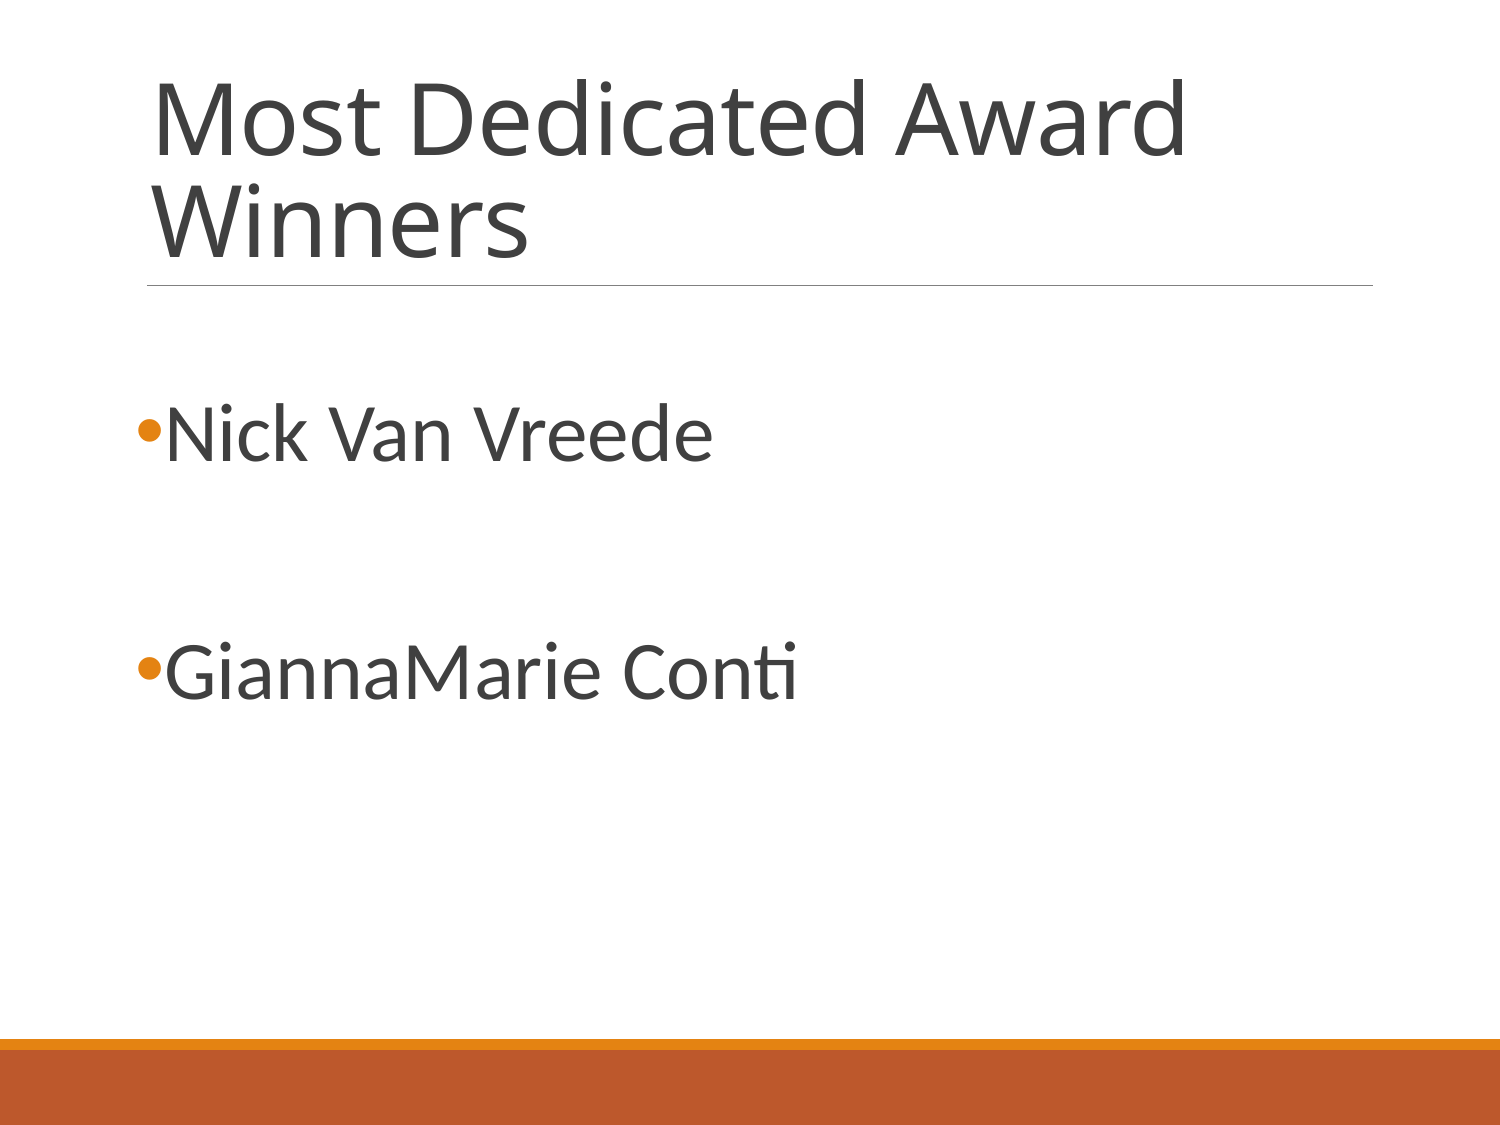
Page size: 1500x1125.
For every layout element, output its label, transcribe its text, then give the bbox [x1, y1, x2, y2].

title Most Dedicated Award Winners [135, 47, 1373, 285]
list Nick Van Vreede GiannaMarie Conti [135, 302, 1373, 963]
